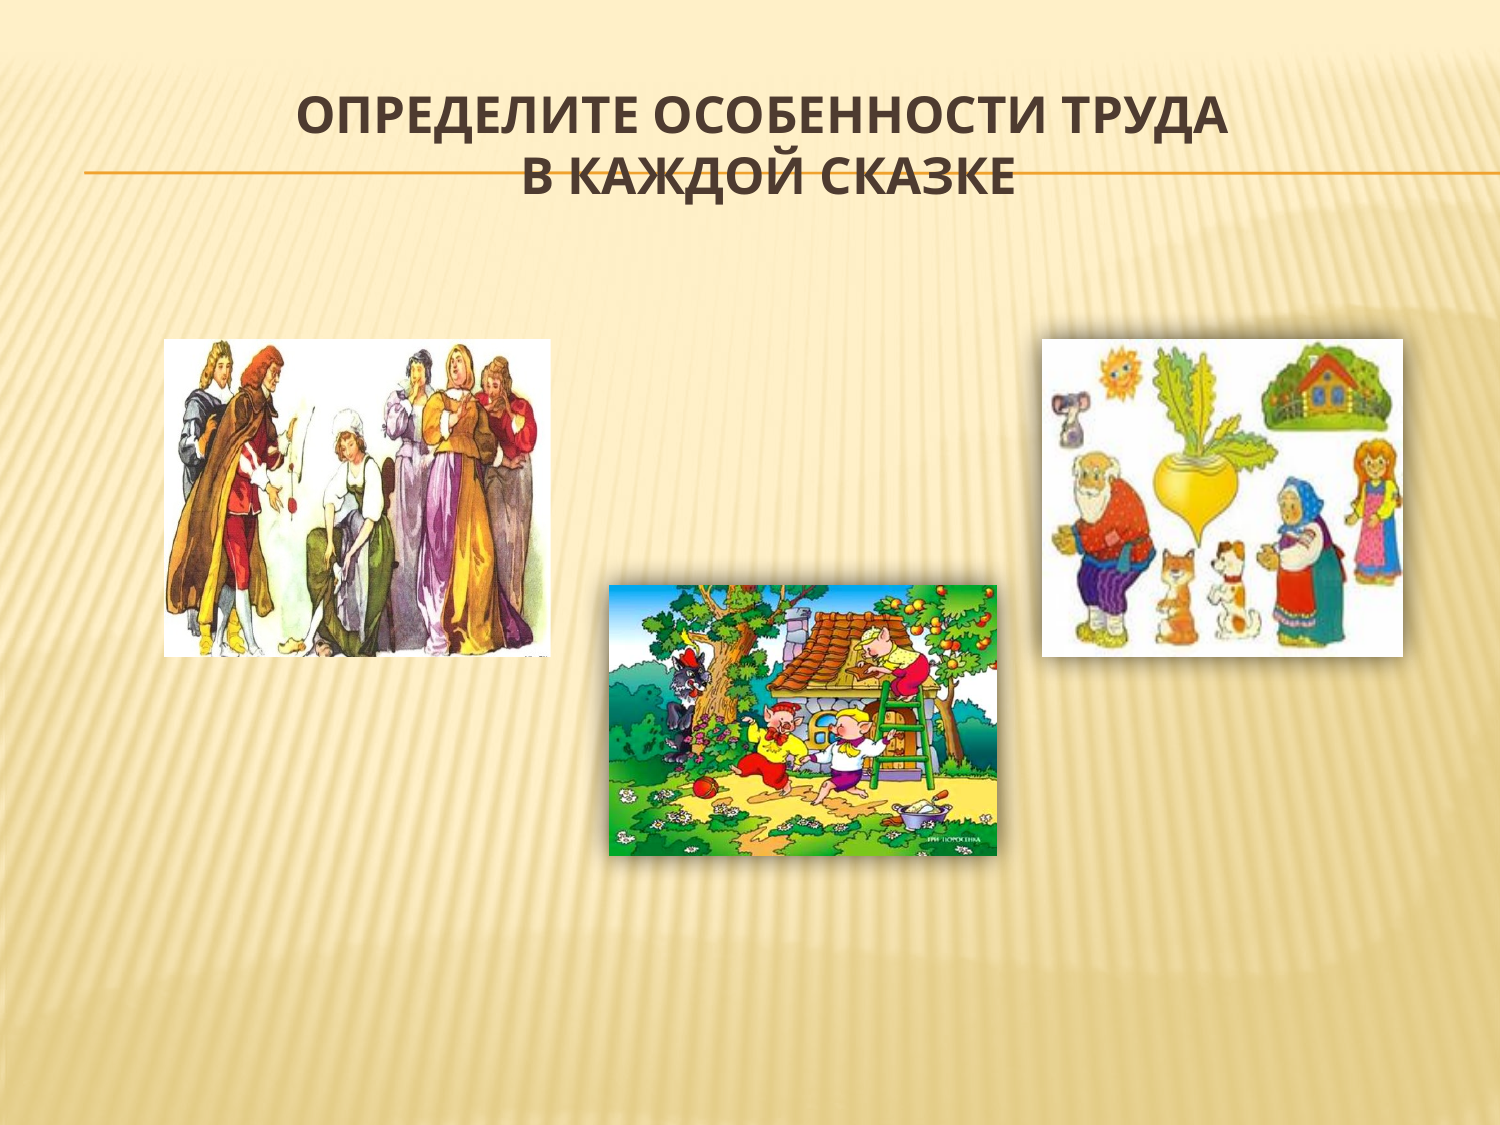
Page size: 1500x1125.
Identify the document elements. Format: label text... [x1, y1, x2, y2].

picture [163, 339, 551, 657]
title Определите особенности труда в каждой сказке [50, 75, 1475, 213]
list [1042, 339, 1403, 657]
picture [609, 585, 997, 856]
